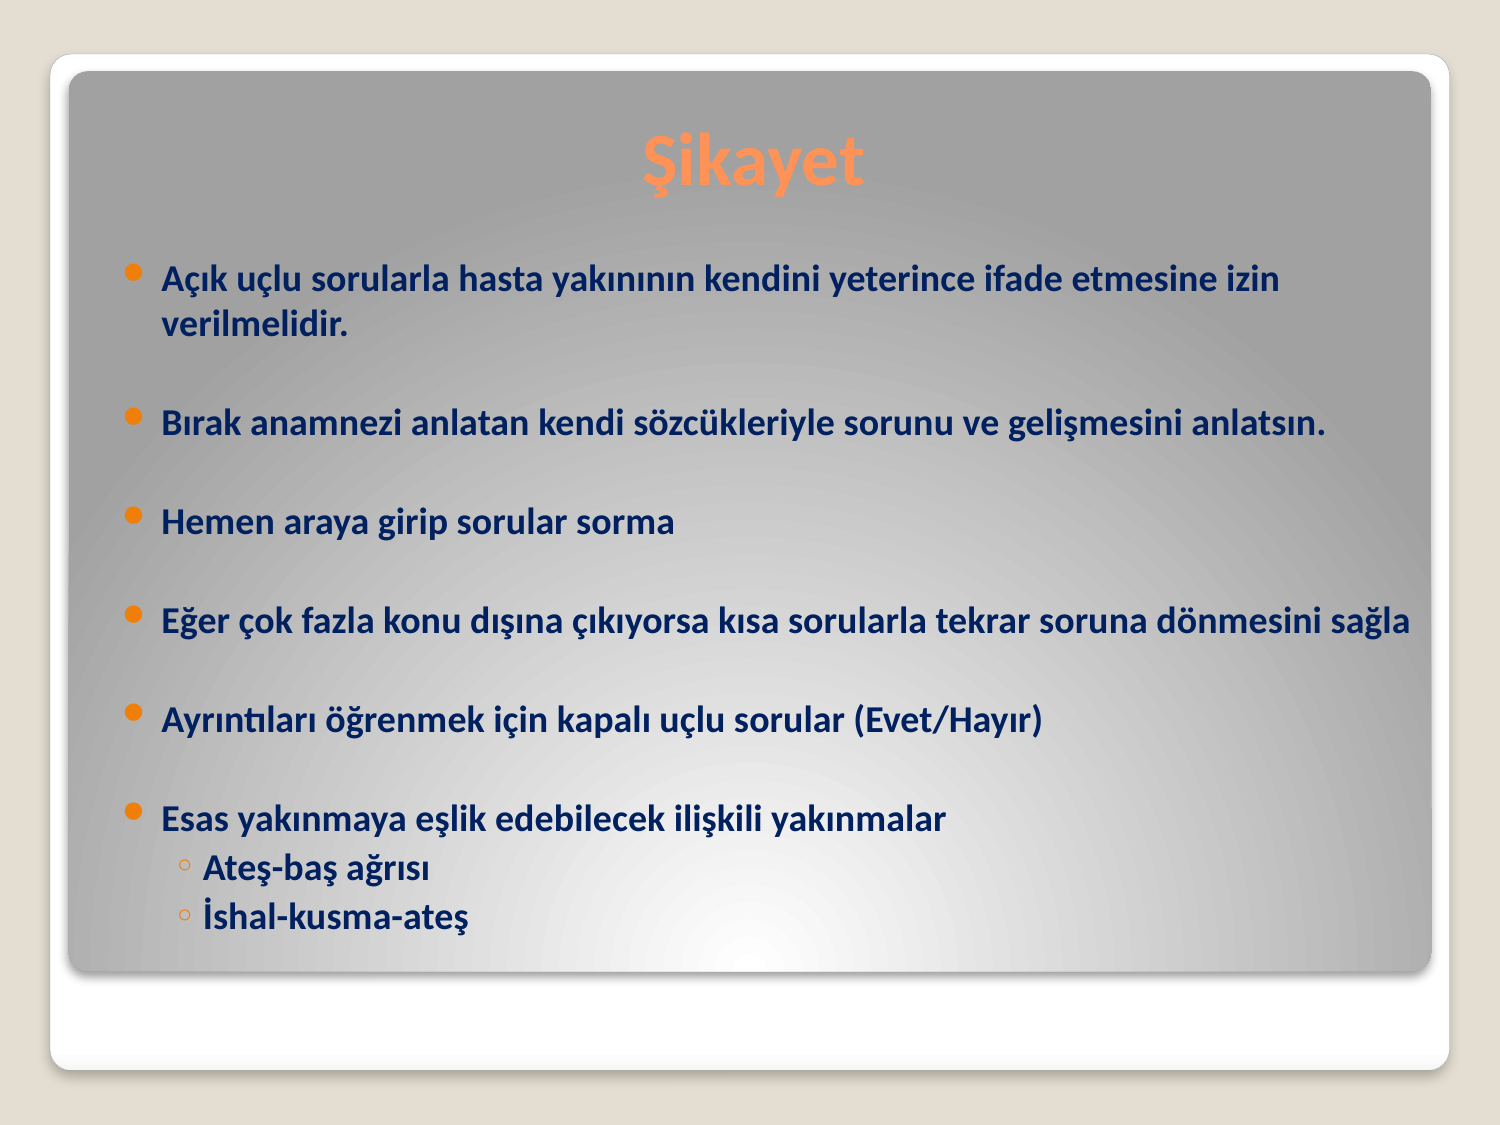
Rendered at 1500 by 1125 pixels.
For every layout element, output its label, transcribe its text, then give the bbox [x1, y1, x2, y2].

list Açık uçlu sorularla hasta yakınının kendini yeterince ifade etmesine izin verilmelidir. Bırak anamnezi anlatan kendi sözcükleriyle sorunu ve gelişmesini anlatsın. Hemen araya girip sorular sorma Eğer çok fazla konu dışına çıkıyorsa kısa sorularla tekrar soruna dönmesini sağla Ayrıntıları öğrenmek için kapalı uçlu sorular (Evet/Hayır) Esas yakınmaya eşlik edebilecek ilişkili yakınmalar Ateş-baş ağrısı İshal-kusma-ateş [92, 196, 1436, 978]
text_box Şikayet [82, 35, 1425, 208]
